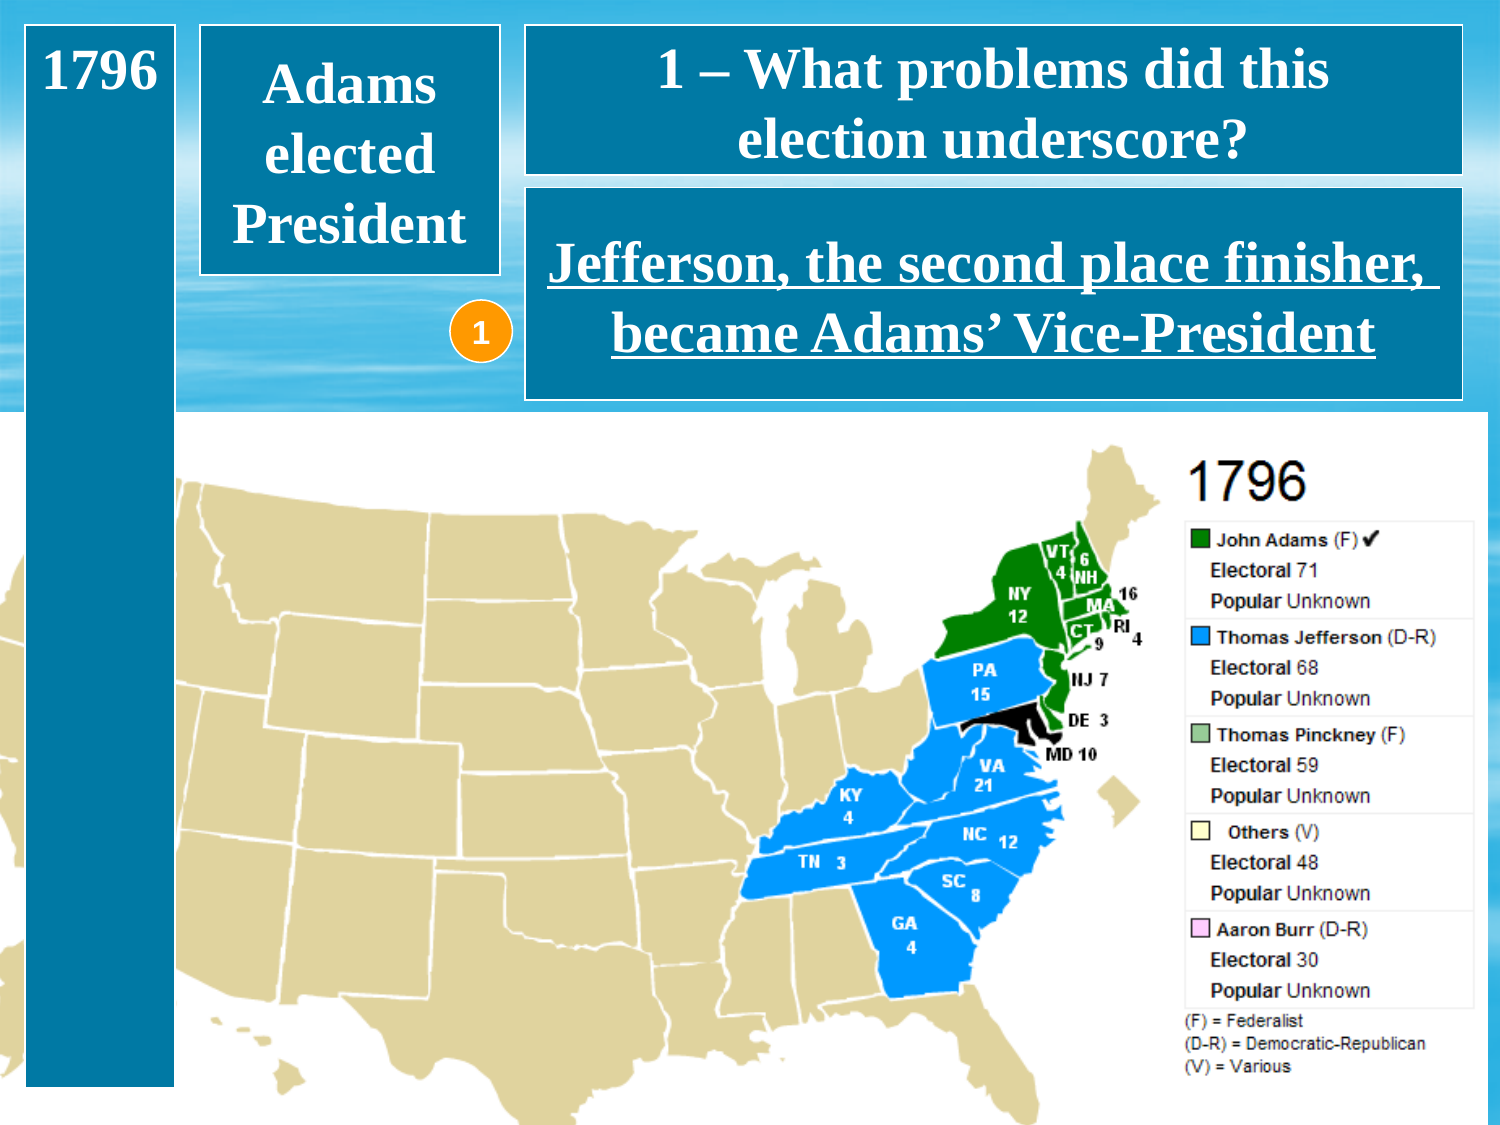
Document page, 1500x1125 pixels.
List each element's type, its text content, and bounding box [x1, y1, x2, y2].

picture [0, 412, 1488, 1125]
text_box Adams elected President [199, 24, 500, 275]
text_box 1 – What problems did this election underscore? [525, 24, 1463, 175]
text_box Jefferson, the second place finisher, became Adams’ Vice-President [525, 187, 1463, 400]
text_box 1 [449, 299, 513, 363]
text_box 1796 [24, 24, 175, 409]
